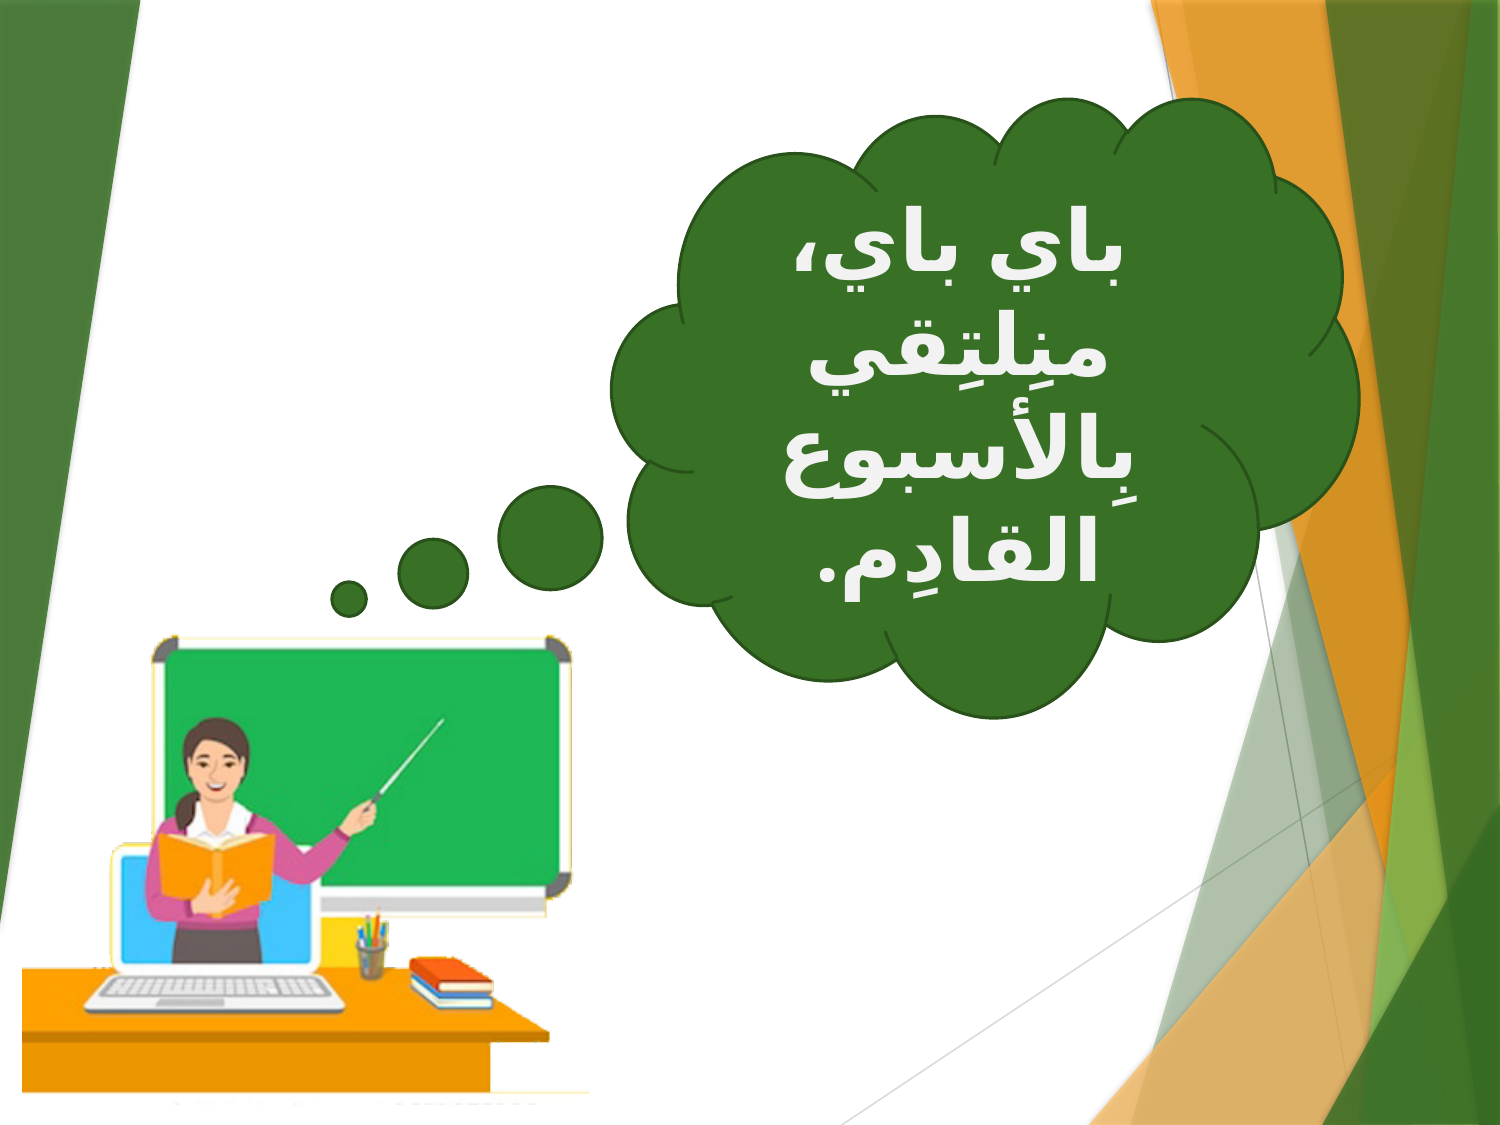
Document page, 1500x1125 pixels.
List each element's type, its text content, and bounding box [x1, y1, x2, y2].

picture [21, 614, 590, 1106]
text_box باي باي، منِلتِقي بِالأسبوع القادِم. [330, 580, 368, 614]
text_box باي باي، منِلتِقي بِالأسبوع القادِم. [397, 537, 470, 610]
text_box باي باي، منِلتِقي بِالأسبوع القادِم. [609, 97, 1361, 720]
text_box باي باي، منِلتِقي بِالأسبوع القادِم. [497, 485, 604, 592]
